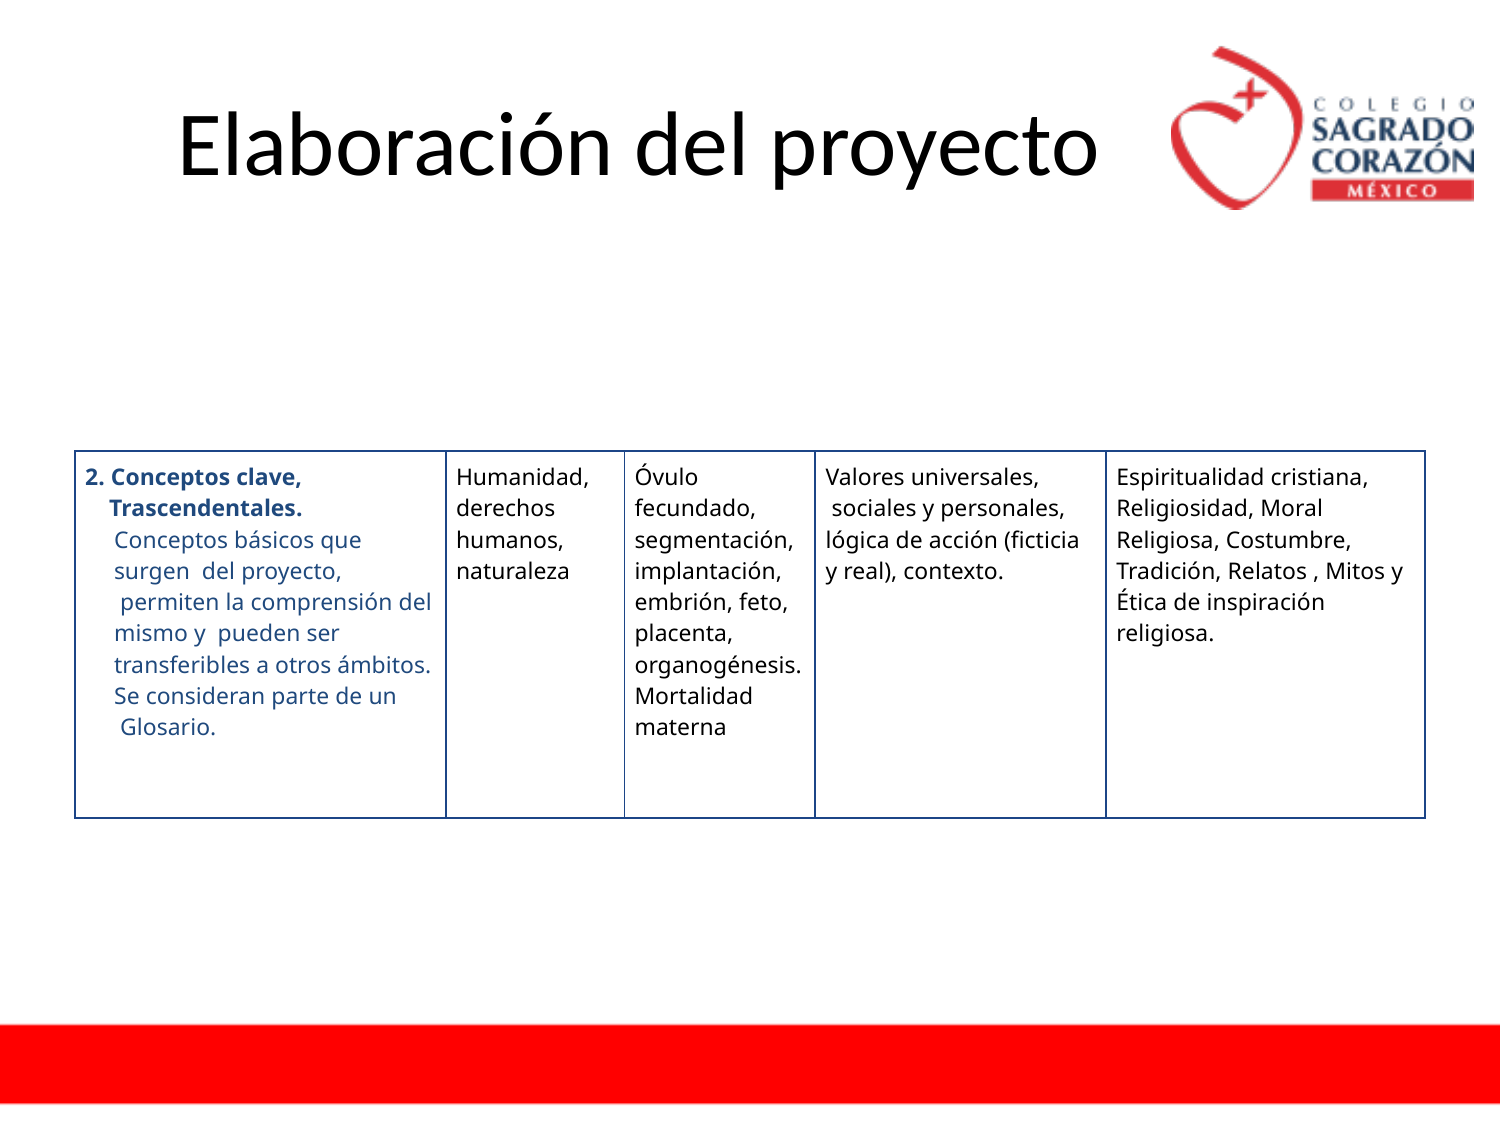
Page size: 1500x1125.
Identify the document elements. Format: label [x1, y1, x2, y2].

text_box [0, 24, 1500, 1123]
